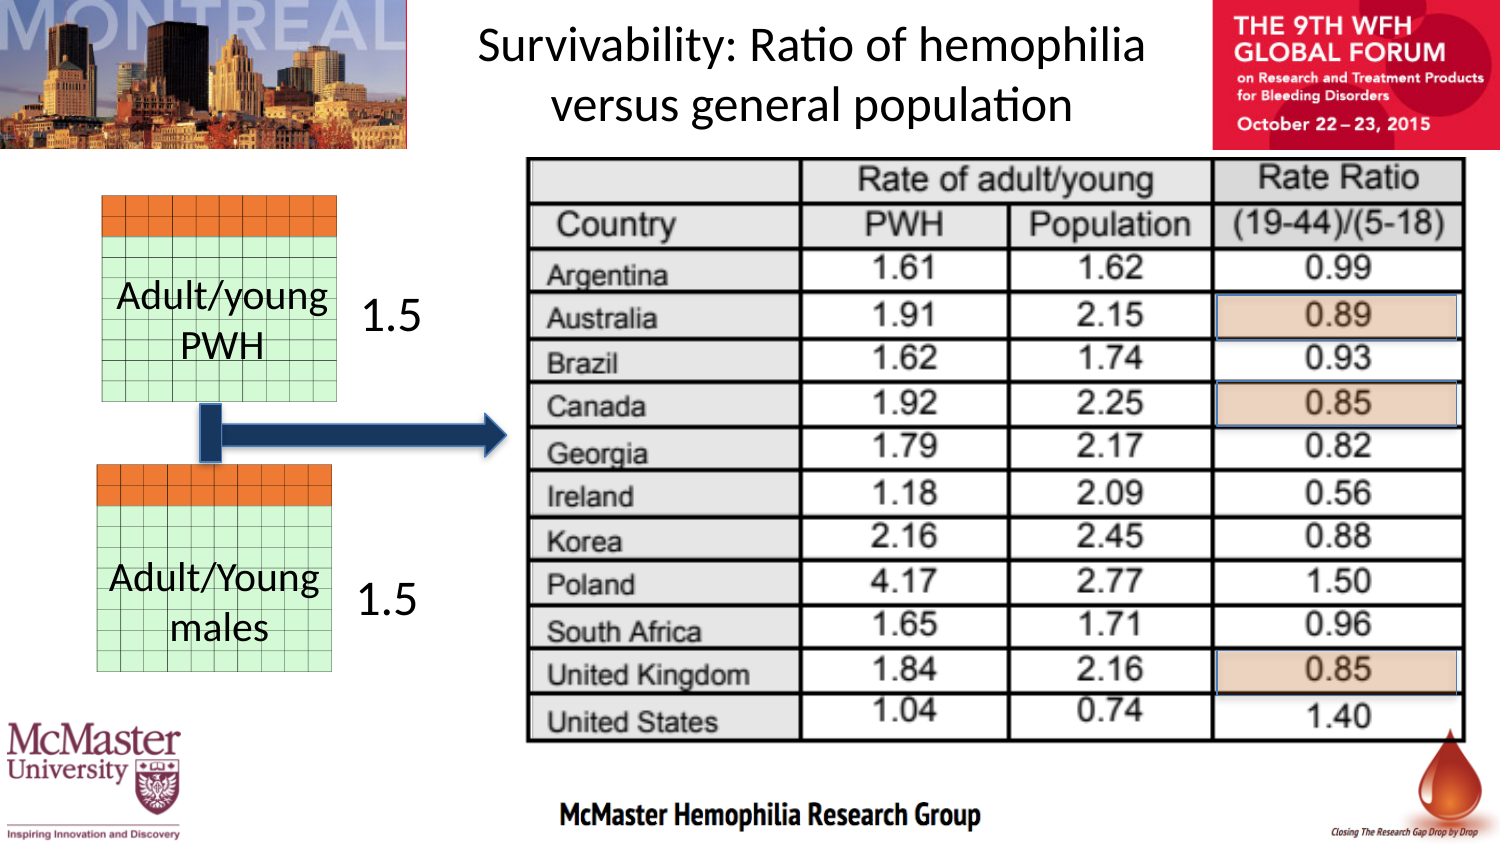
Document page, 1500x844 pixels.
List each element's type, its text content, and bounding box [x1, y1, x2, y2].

text_box 1.5 [343, 557, 434, 633]
picture [100, 191, 338, 404]
title Survivability: Ratio of hemophilia versus general population [407, 0, 1218, 144]
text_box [516, 157, 1500, 780]
picture [544, 780, 994, 844]
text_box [91, 461, 338, 674]
picture [0, 717, 201, 844]
picture [0, 0, 407, 149]
picture [1313, 780, 1500, 844]
picture [1212, 0, 1500, 150]
text_box 1.5 [345, 274, 438, 349]
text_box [199, 403, 507, 463]
